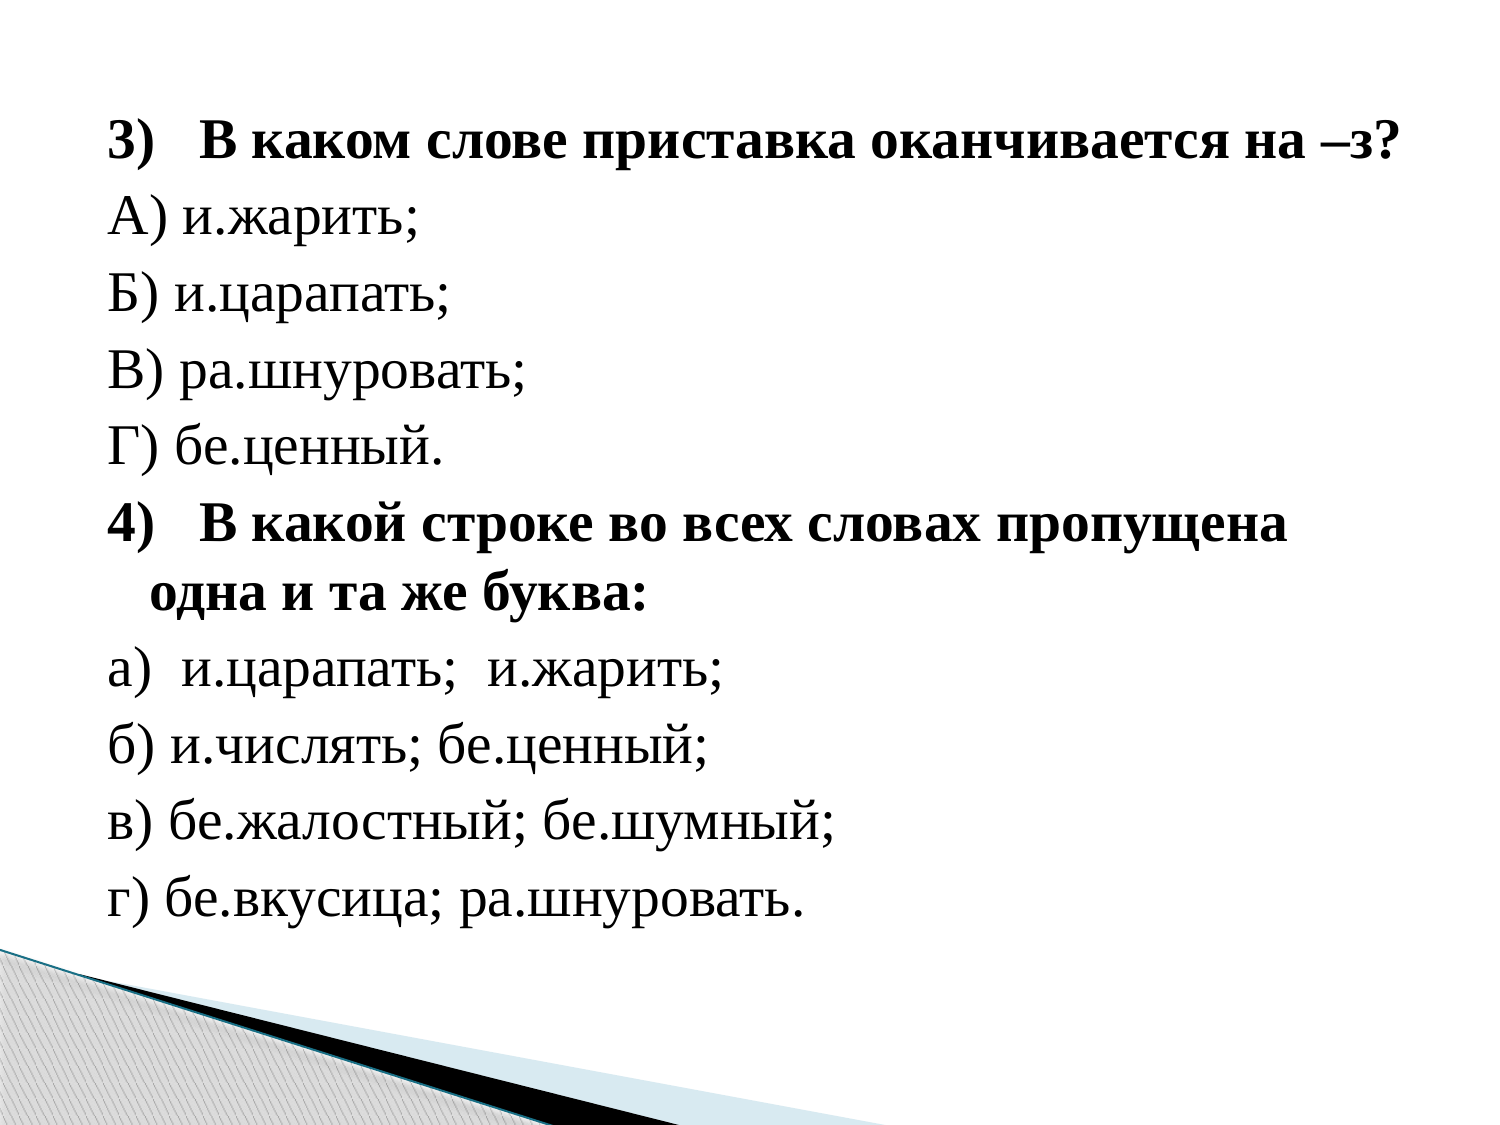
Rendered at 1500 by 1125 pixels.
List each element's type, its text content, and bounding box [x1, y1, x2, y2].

list 3) В каком слове приставка оканчивается на –з? А) и.жарить; Б) и.царапать; В) ра.шнуровать; Г) бе.ценный. 4) В какой строке во всех словах пропущена одна и та же буква: а) и.царапать; и.жарить; б) и.числять; бе.ценный; в) бе.жалостный; бе.шумный; г) бе.вкусица; ра.шнуровать. [75, 93, 1425, 1005]
